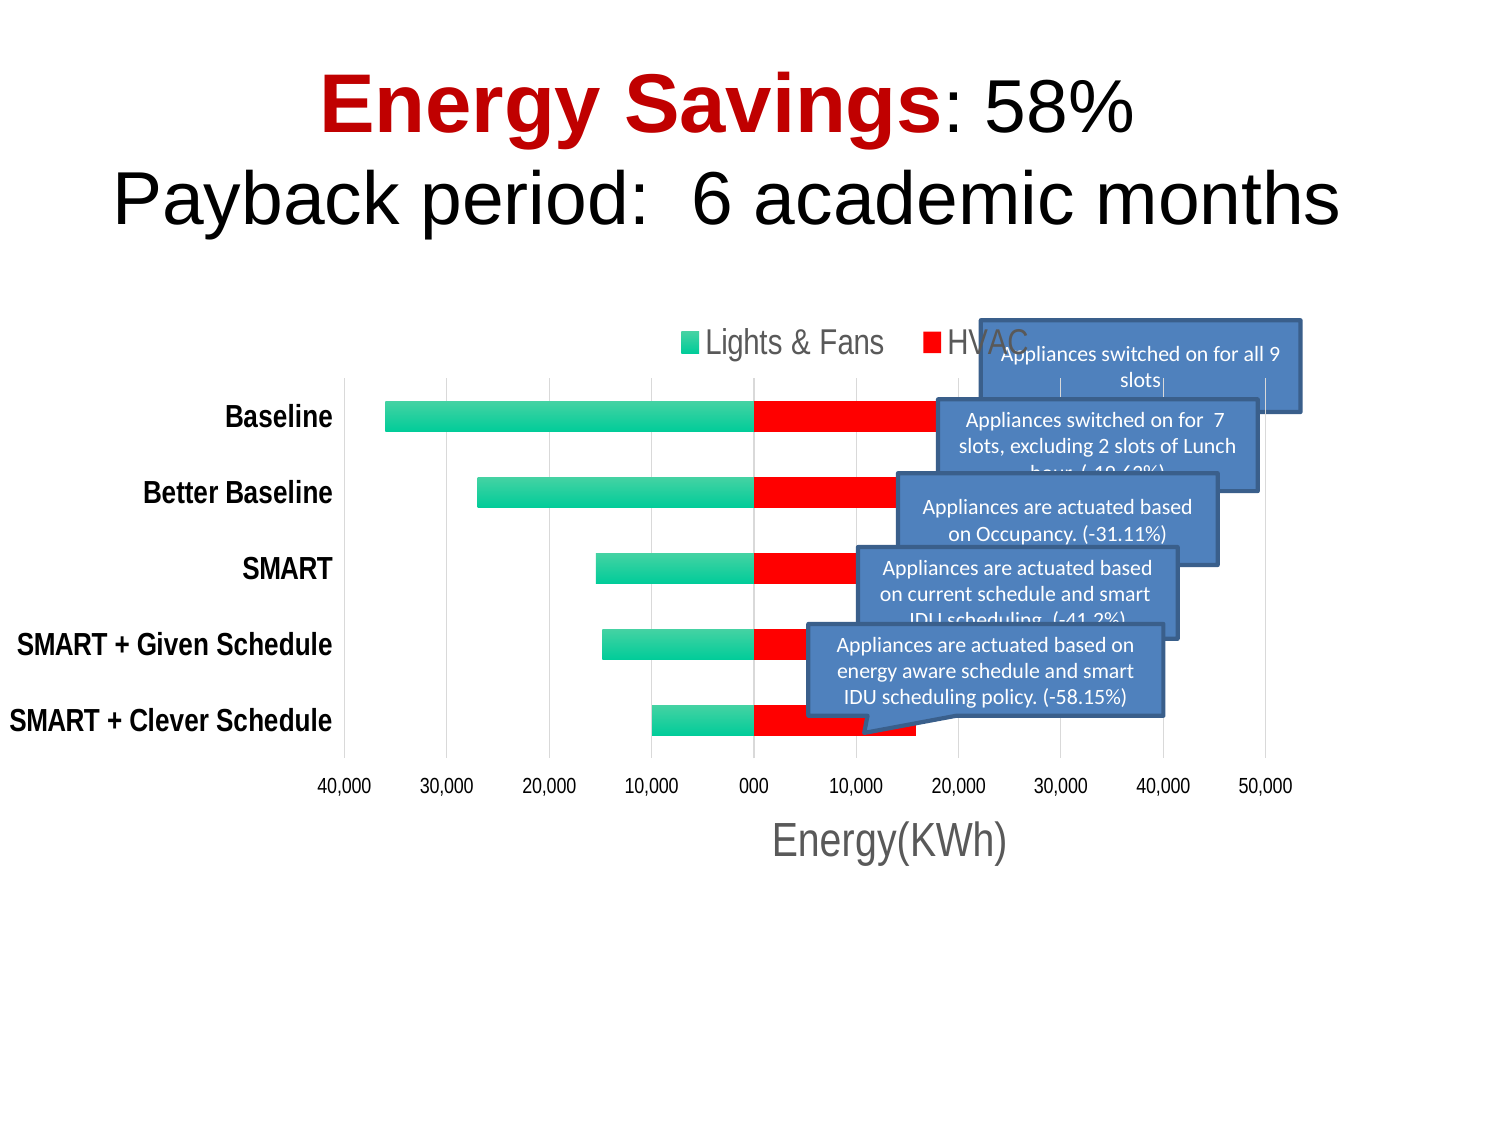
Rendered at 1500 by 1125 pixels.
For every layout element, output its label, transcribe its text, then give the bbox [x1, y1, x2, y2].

text_box Energy Savings: 58% Payback period: 6 academic months [76, 112, 1388, 254]
chart [9, 212, 1301, 882]
